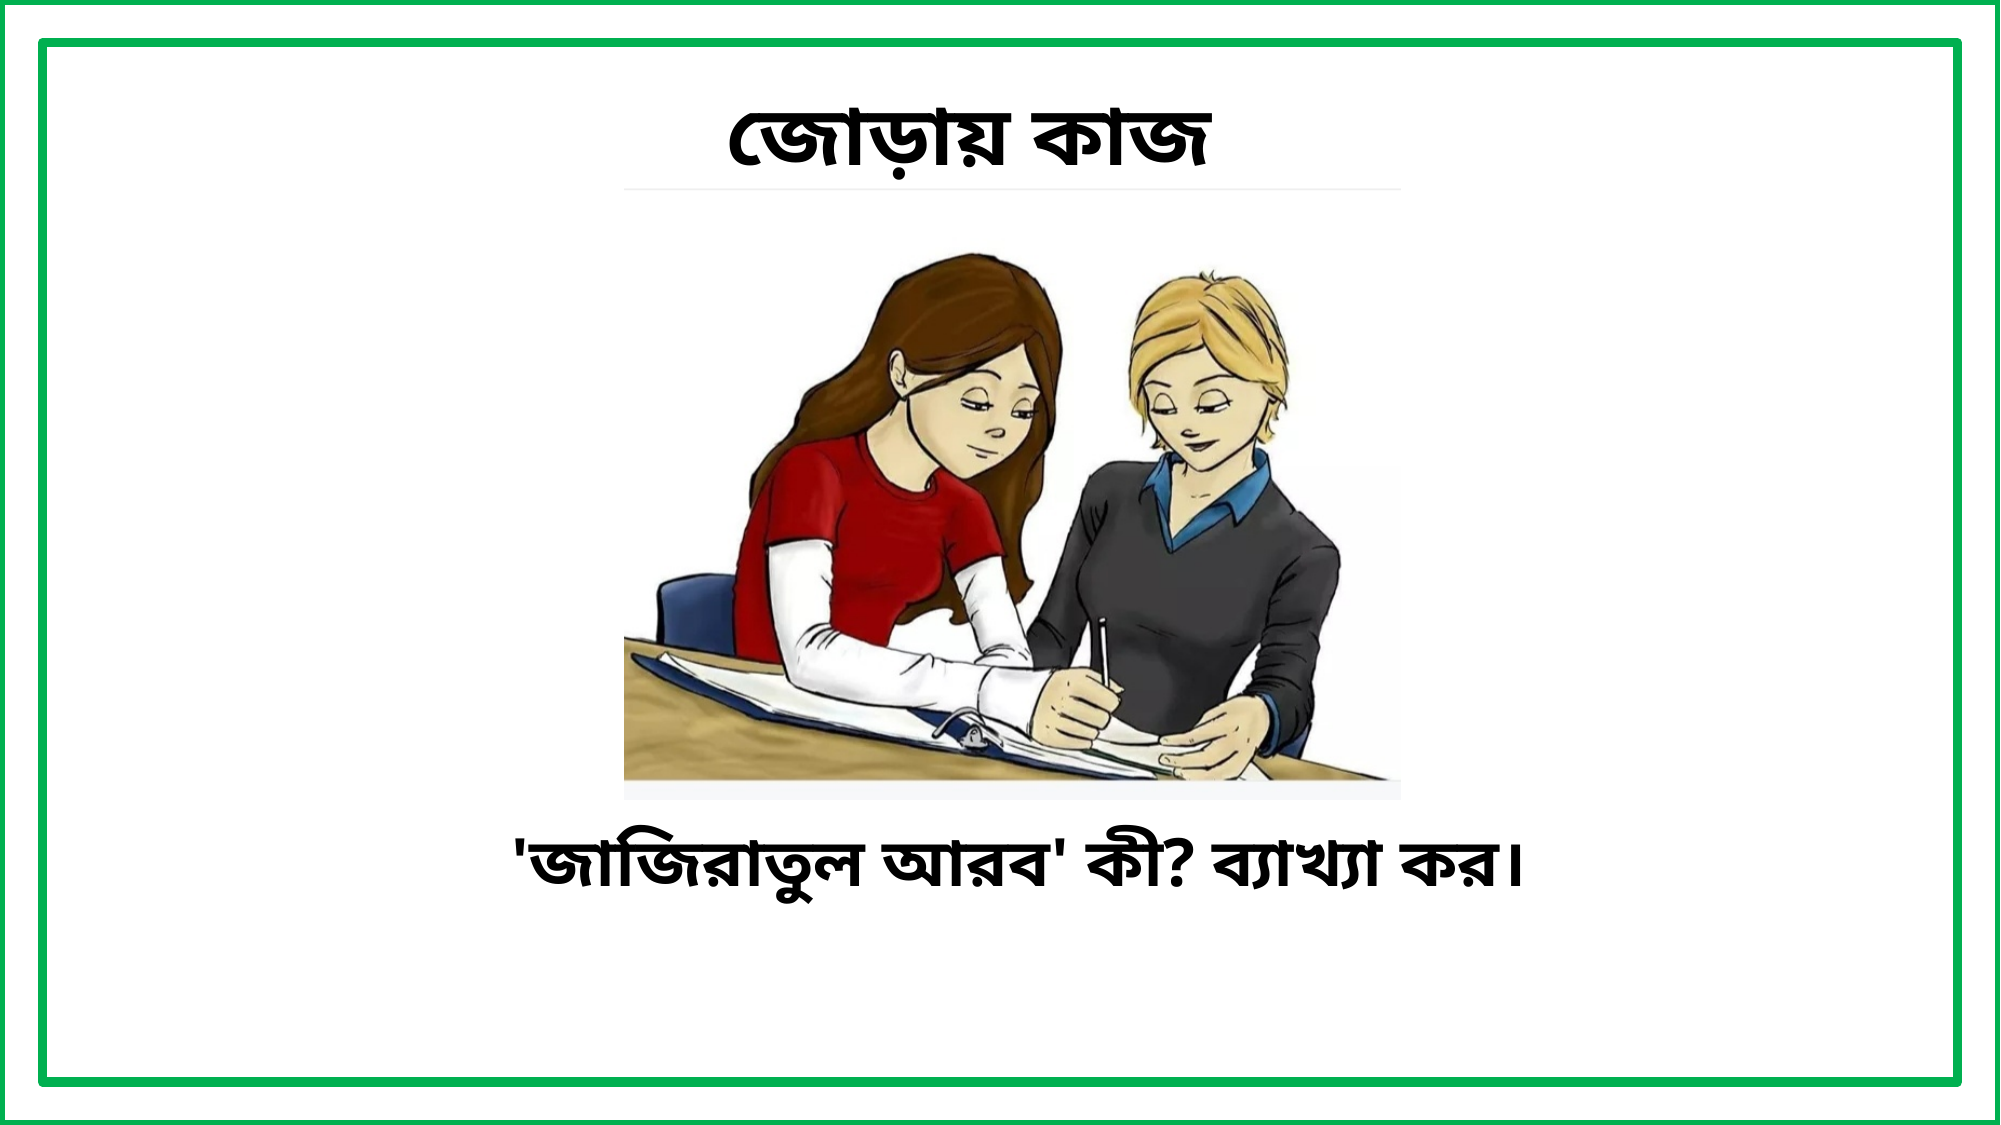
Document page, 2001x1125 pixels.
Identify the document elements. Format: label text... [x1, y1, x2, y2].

picture [624, 187, 1401, 801]
text_box [0, 0, 2000, 1125]
text_box জোড়ায় কাজ [711, 75, 1227, 185]
text_box 'জাজিরাতুল আরব' কী? ব্যাখ্যা কর। [496, 812, 1541, 908]
